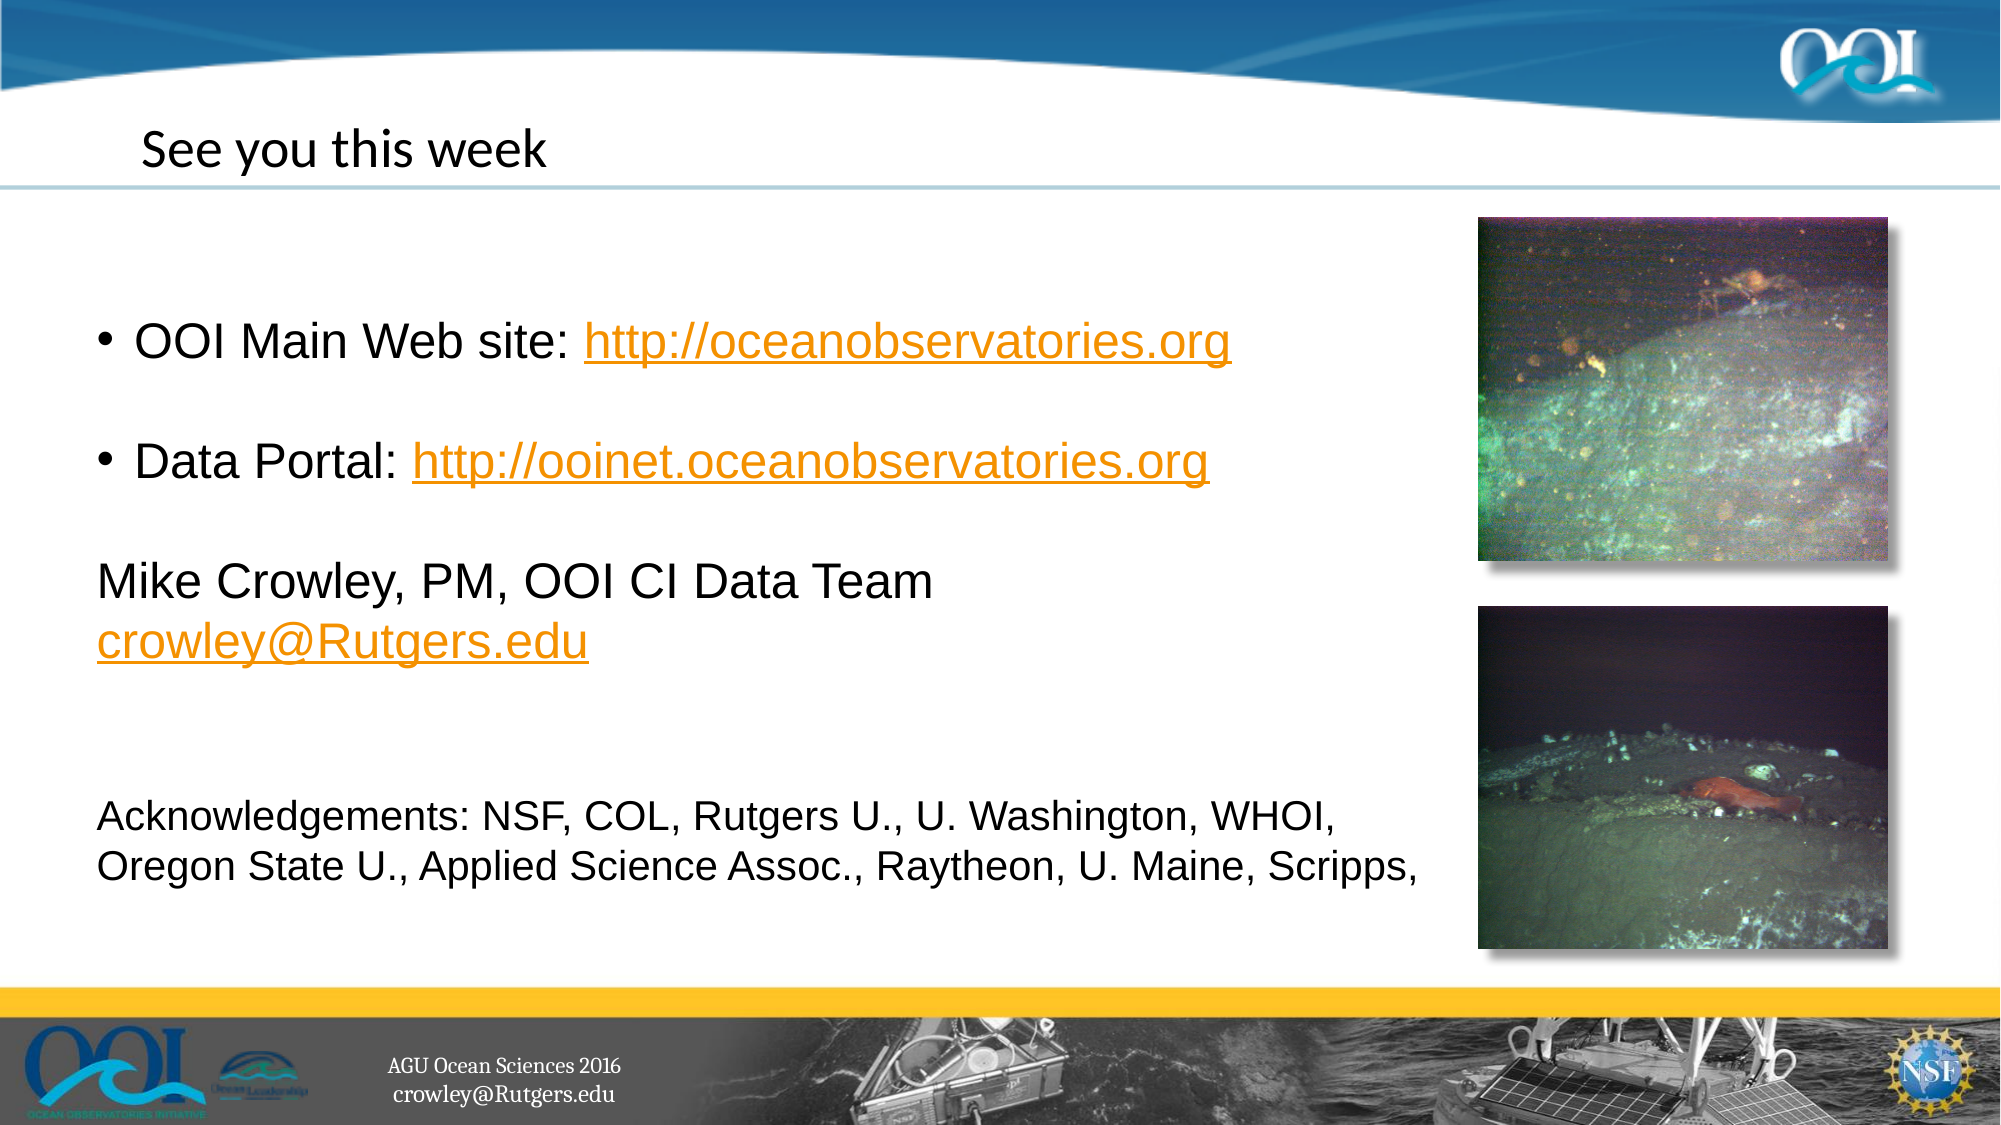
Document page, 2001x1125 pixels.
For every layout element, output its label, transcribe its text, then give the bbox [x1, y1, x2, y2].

title See you this week [133, 110, 1850, 188]
text_box OOI Main Web site: http://oceanobservatories.org Data Portal: http://ooinet.oceanobservatories.org Mike Crowley, PM, OOI CI Data Team crowley@Rutgers.edu Acknowledgements: NSF, COL, Rutgers U., U. Washington, WHOI, Oregon State U., Applied Science Assoc., Raytheon, U. Maine, Scripps, [81, 301, 1479, 866]
picture [0, 0, 2001, 1125]
footer AGU Ocean Sciences 2016 crowley@Rutgers.edu [307, 1042, 702, 1103]
